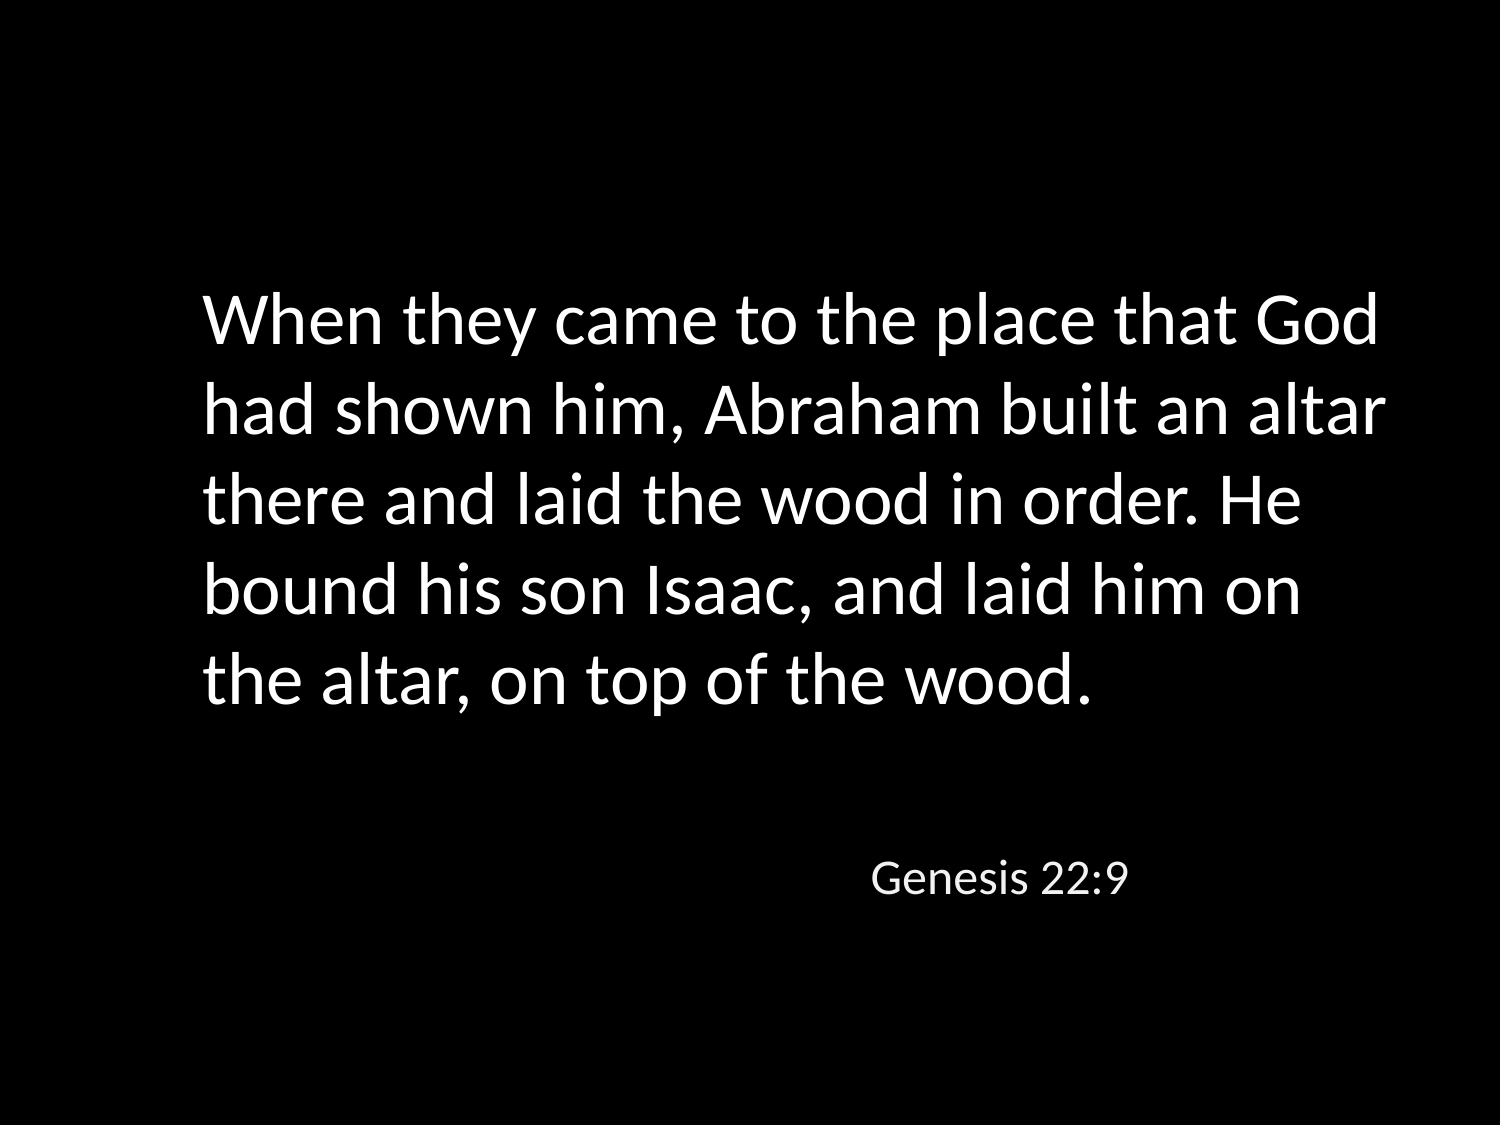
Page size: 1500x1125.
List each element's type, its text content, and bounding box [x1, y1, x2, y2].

text_box When they came to the place that God had shown him, Abraham built an altar there and laid the wood in order. He bound his son Isaac, and laid him on the altar, on top of the wood. [187, 262, 1413, 818]
text_box Genesis 22:9 [725, 837, 1275, 913]
